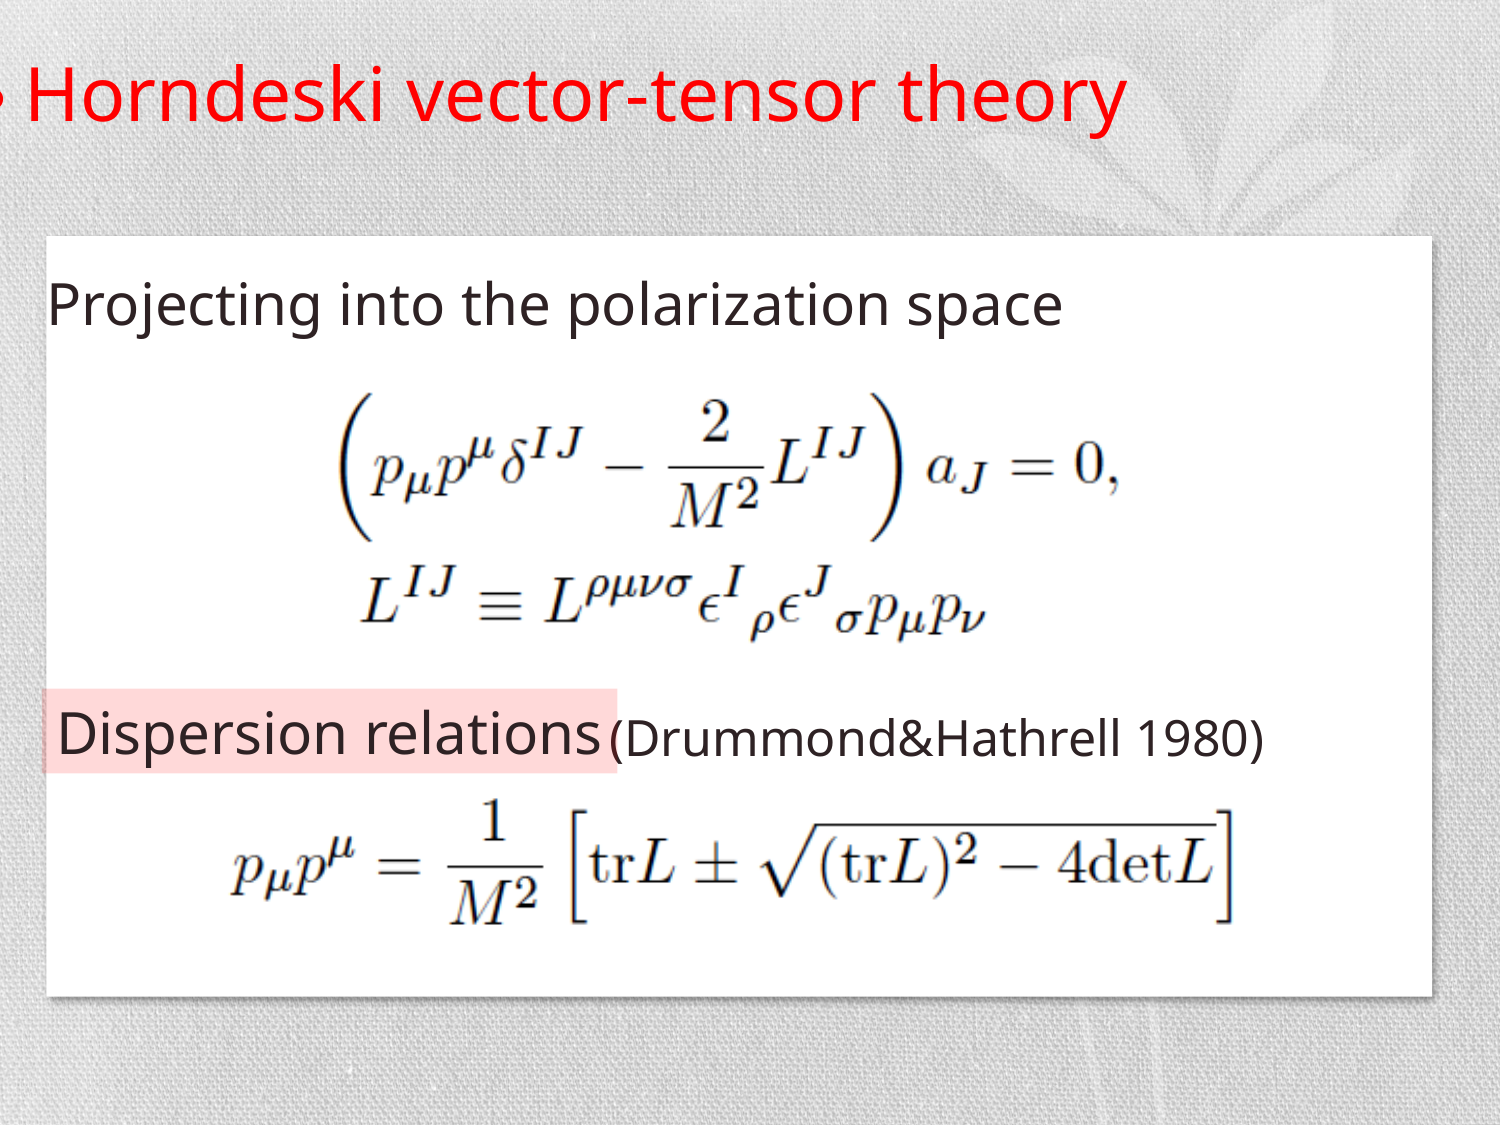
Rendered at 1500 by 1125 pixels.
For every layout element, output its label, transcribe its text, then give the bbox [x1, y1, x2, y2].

text_box Dispersion relations [41, 688, 618, 774]
text_box ・Horndeski vector-tensor theory [0, 38, 1143, 144]
text_box [46, 235, 1433, 997]
picture [305, 378, 1173, 654]
text_box Projecting into the polarization space [31, 259, 1079, 345]
text_box (Drummond&Hathrell 1980) [618, 698, 1280, 774]
picture [203, 774, 1242, 948]
